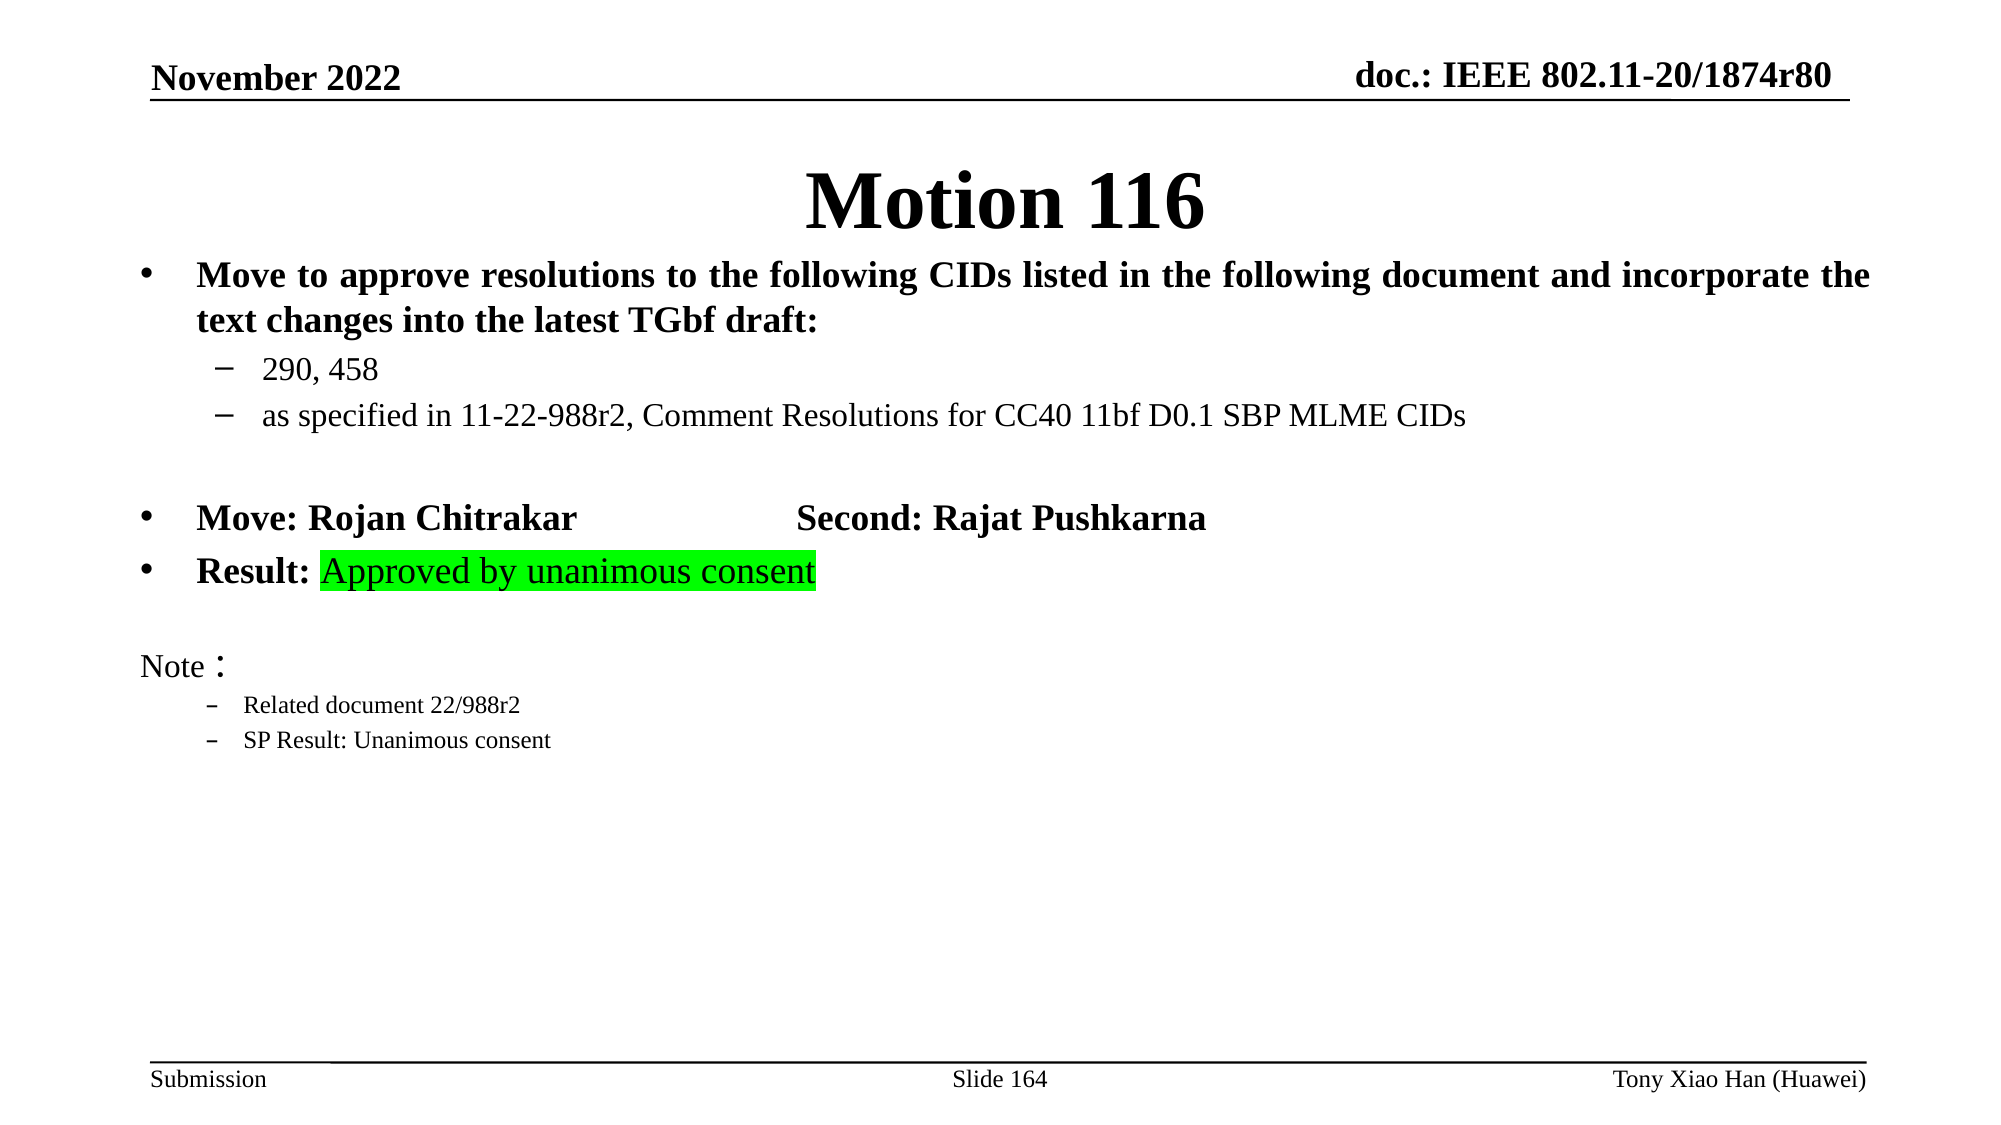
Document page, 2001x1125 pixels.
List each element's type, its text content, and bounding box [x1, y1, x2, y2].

text_box Move to approve resolutions to the following CIDs listed in the following document and incorporate the text changes into the latest TGbf draft: 290, 458 as specified in 11-22-988r2, Comment Resolutions for CC40 11bf D0.1 SBP MLME CIDs Move: Rojan Chitrakar Second: Rajat Pushkarna Result: Approved by unanimous consent Note： Related document 22/988r2 SP Result: Unanimous consent [125, 212, 1888, 900]
text_box Motion 116 [368, 137, 1644, 212]
